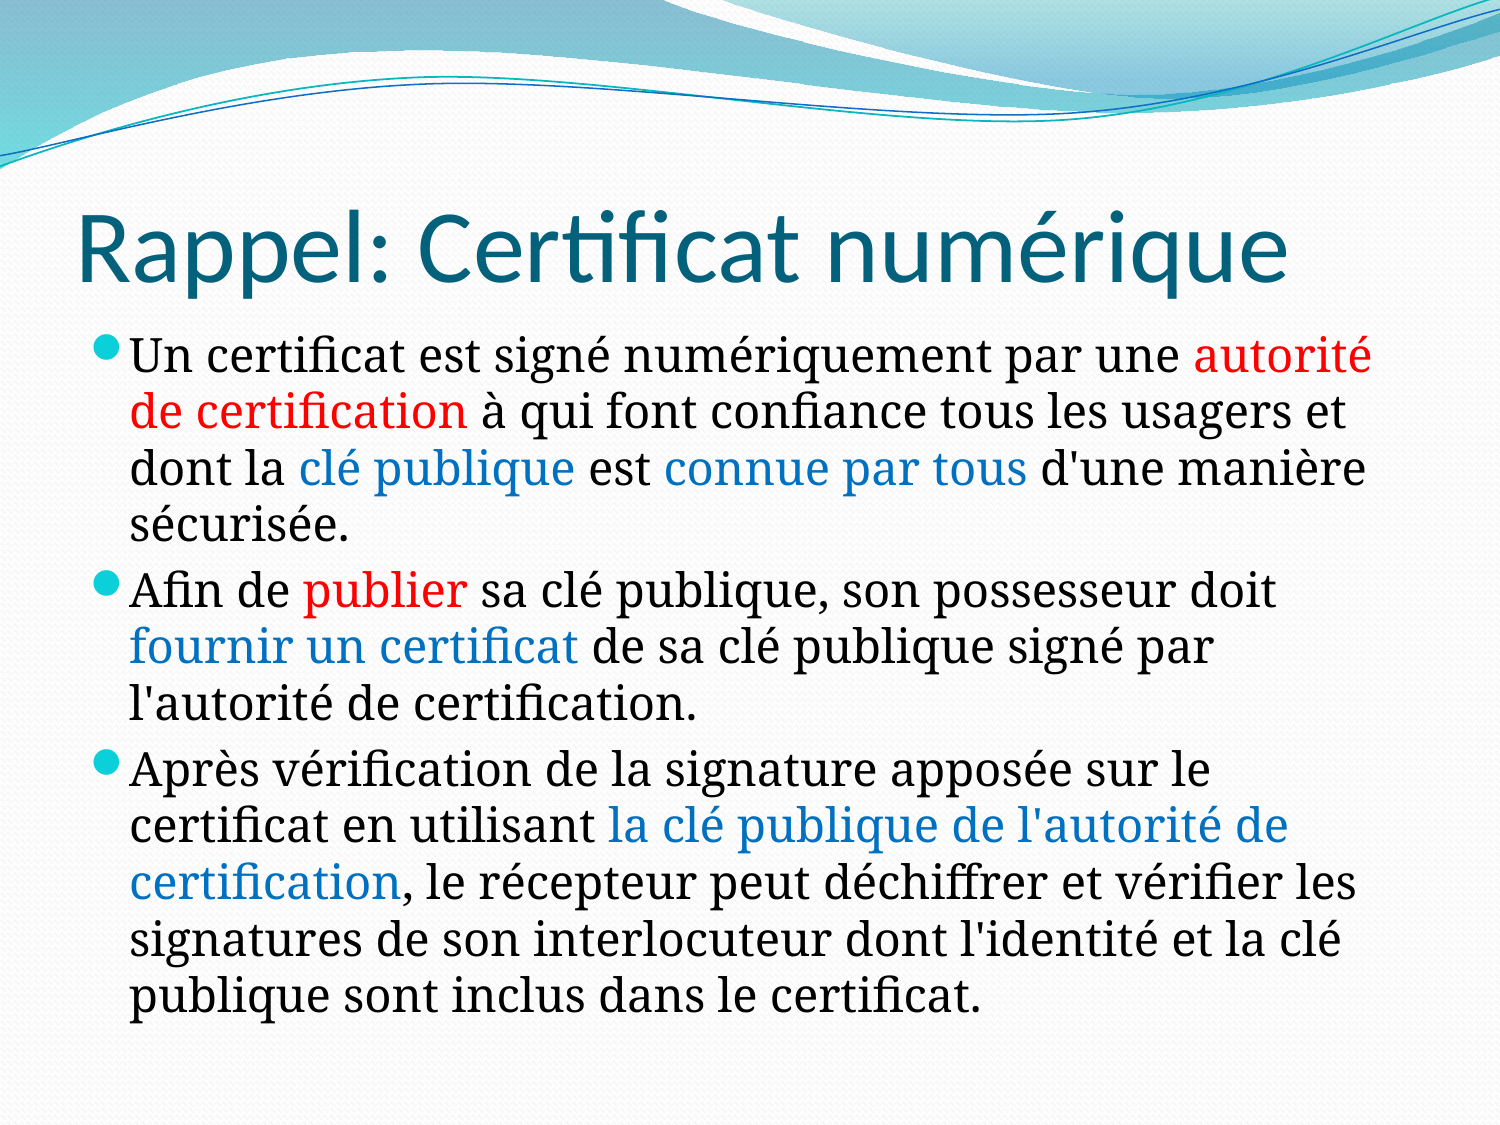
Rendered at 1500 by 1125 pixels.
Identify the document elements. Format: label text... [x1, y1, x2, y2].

title Rappel: Certificat numérique [75, 115, 1425, 303]
list Un certificat est signé numériquement par une autorité de certification à qui font confiance tous les usagers et dont la clé publique est connue par tous d'une manière sécurisée. Afin de publier sa clé publique, son possesseur doit fournir un certificat de sa clé publique signé par l'autorité de certification. Après vérification de la signature apposée sur le certificat en utilisant la clé publique de l'autorité de certification, le récepteur peut déchiffrer et vérifier les signatures de son interlocuteur dont l'identité et la clé publique sont inclus dans le certificat. [75, 317, 1425, 1038]
